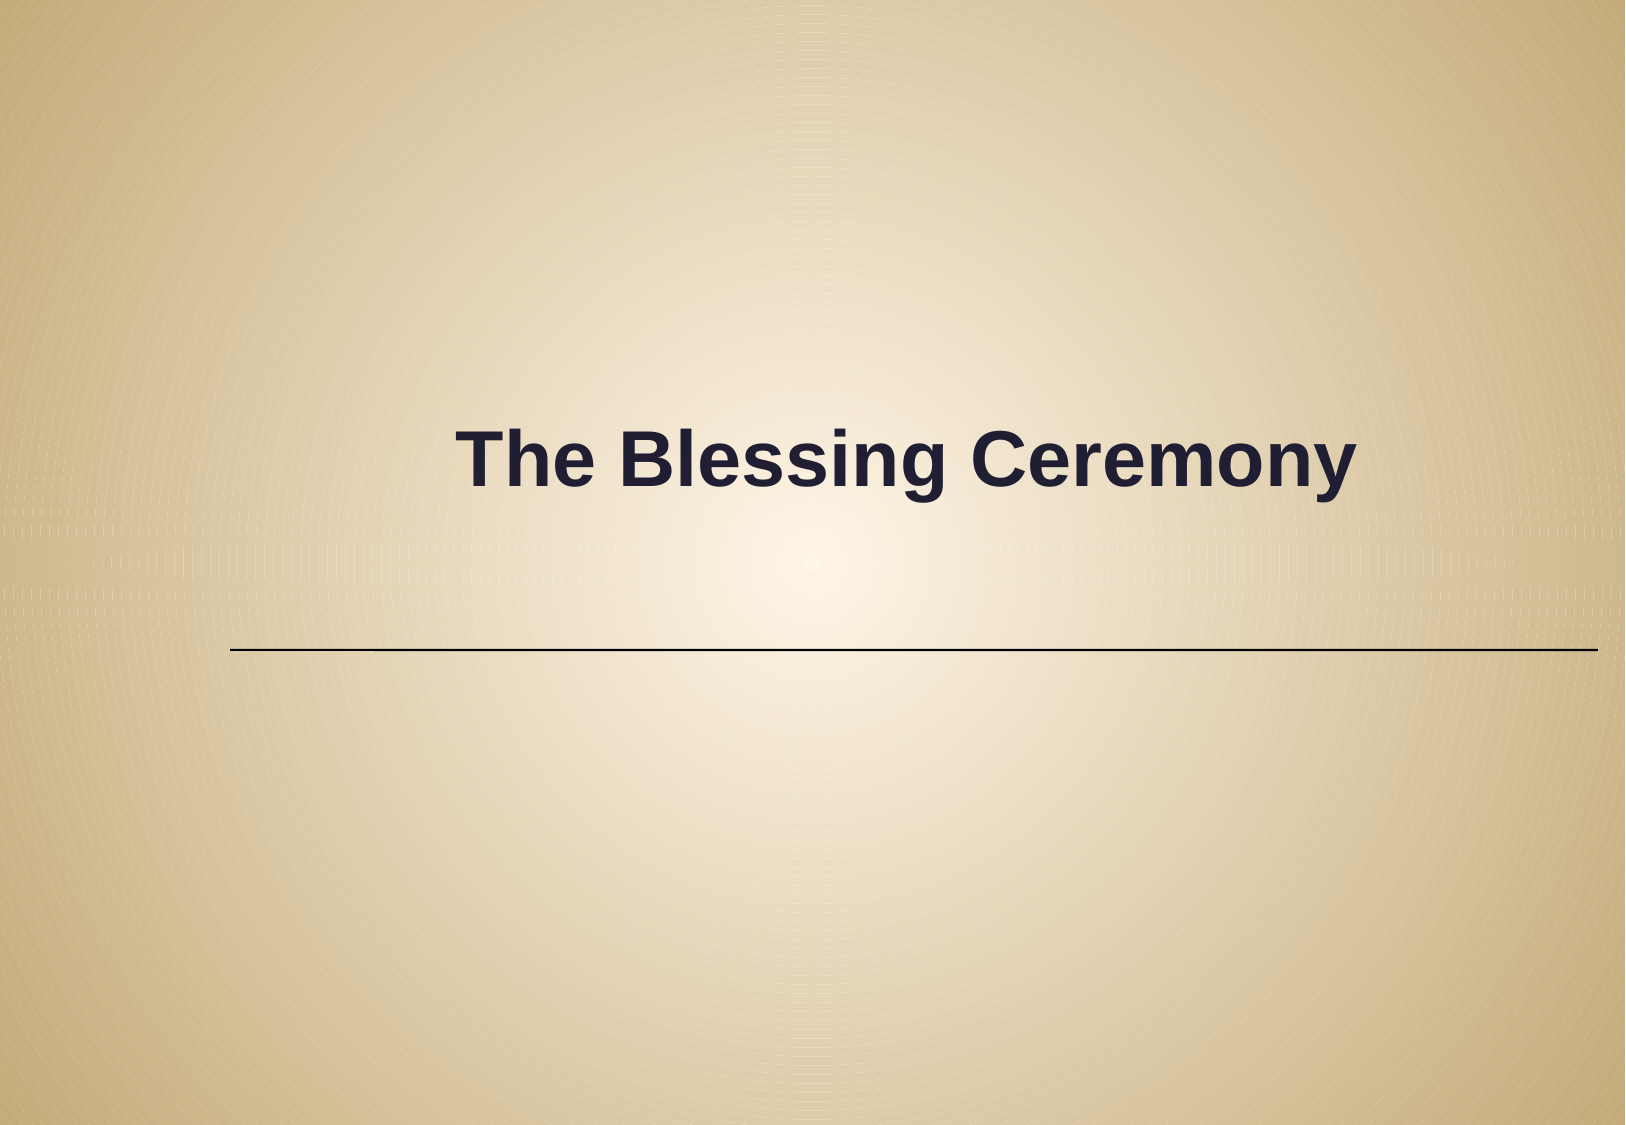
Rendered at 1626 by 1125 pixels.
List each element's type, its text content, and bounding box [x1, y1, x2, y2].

text_box The Blessing Ceremony [189, 399, 1625, 763]
